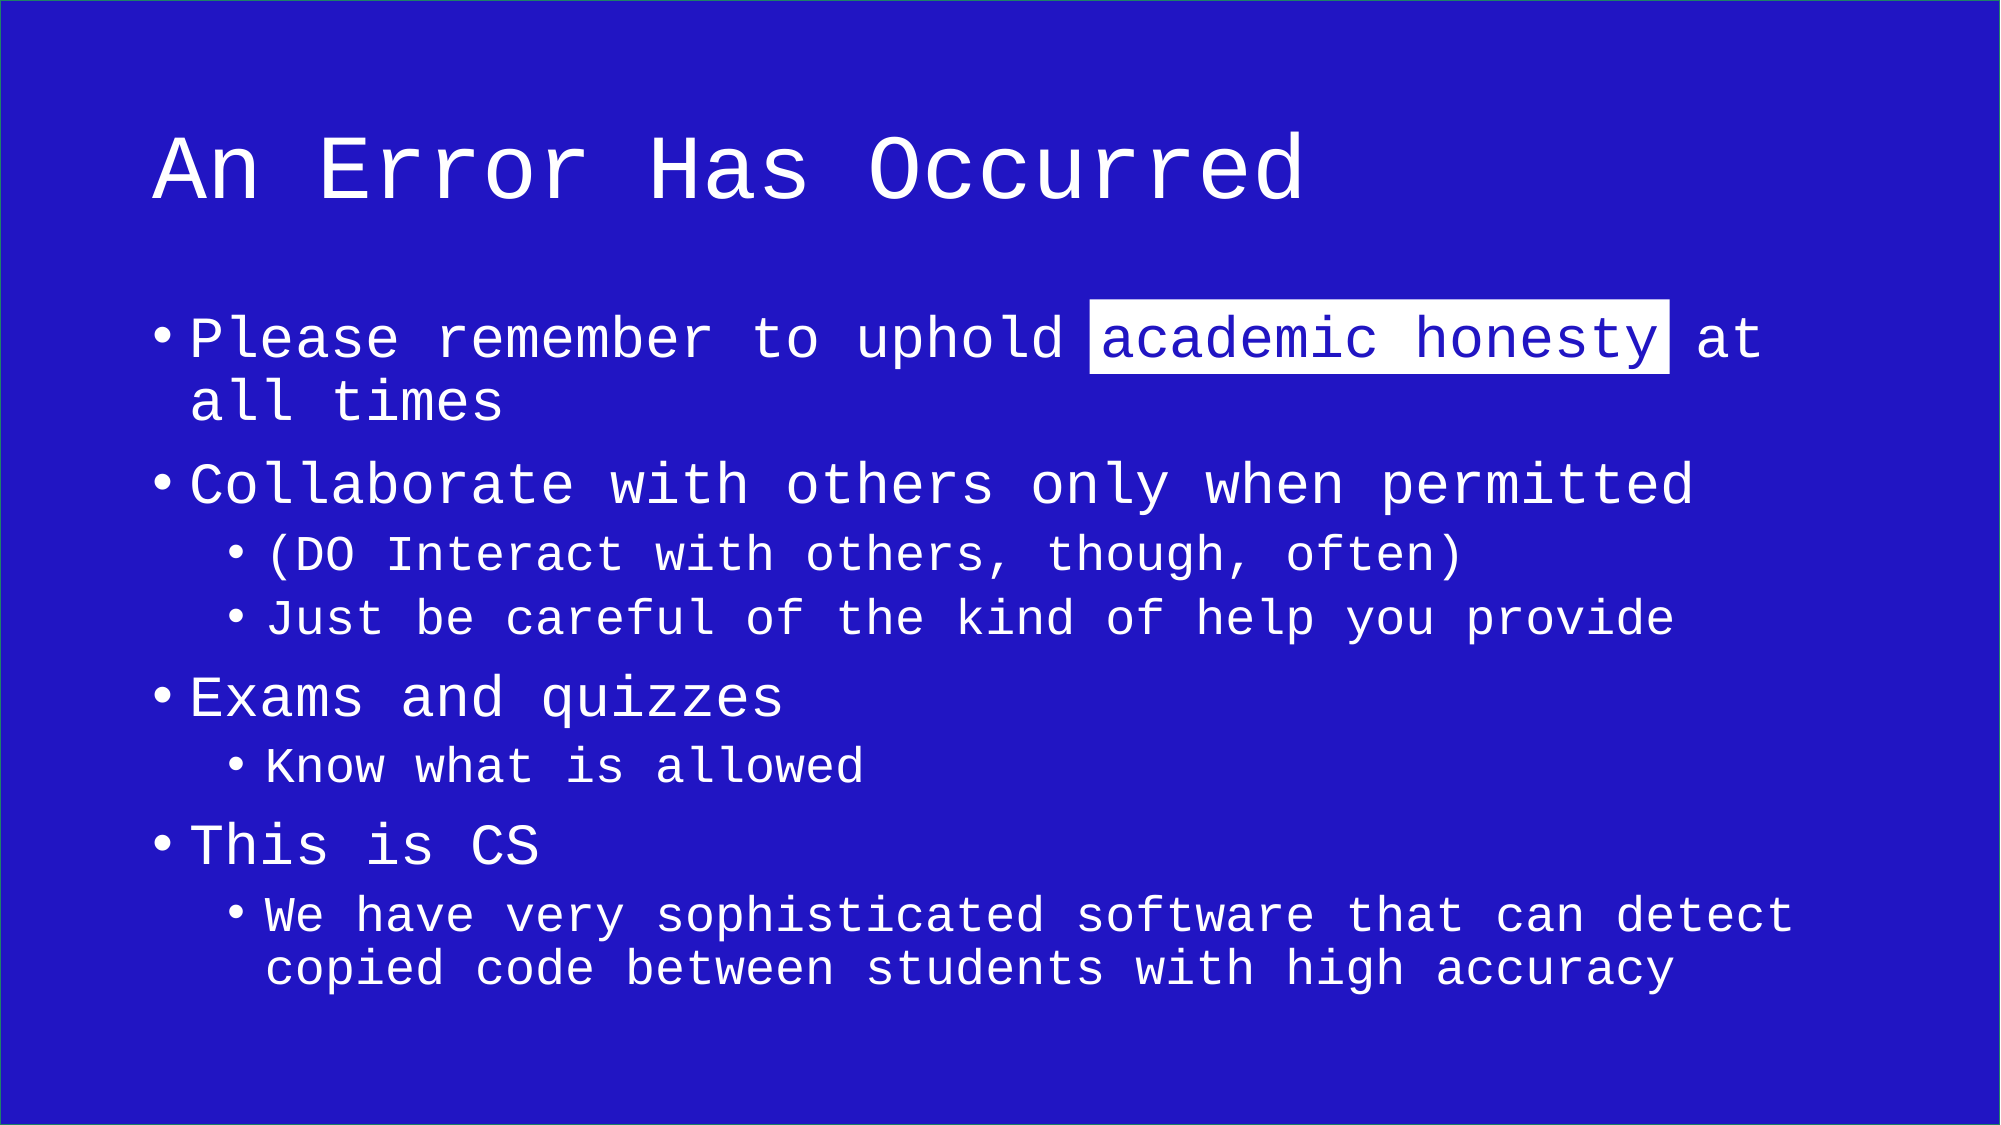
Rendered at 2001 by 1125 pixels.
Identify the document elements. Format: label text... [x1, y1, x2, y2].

list Please remember to uphold academic honesty at all times Collaborate with others only when permitted (DO Interact with others, though, often) Just be careful of the kind of help you provide Exams and quizzes Know what is allowed This is CS We have very sophisticated software that can detect copied code between students with high accuracy [137, 299, 1863, 1014]
title An Error Has Occurred [137, 59, 1863, 278]
text_box [0, 0, 2000, 1125]
